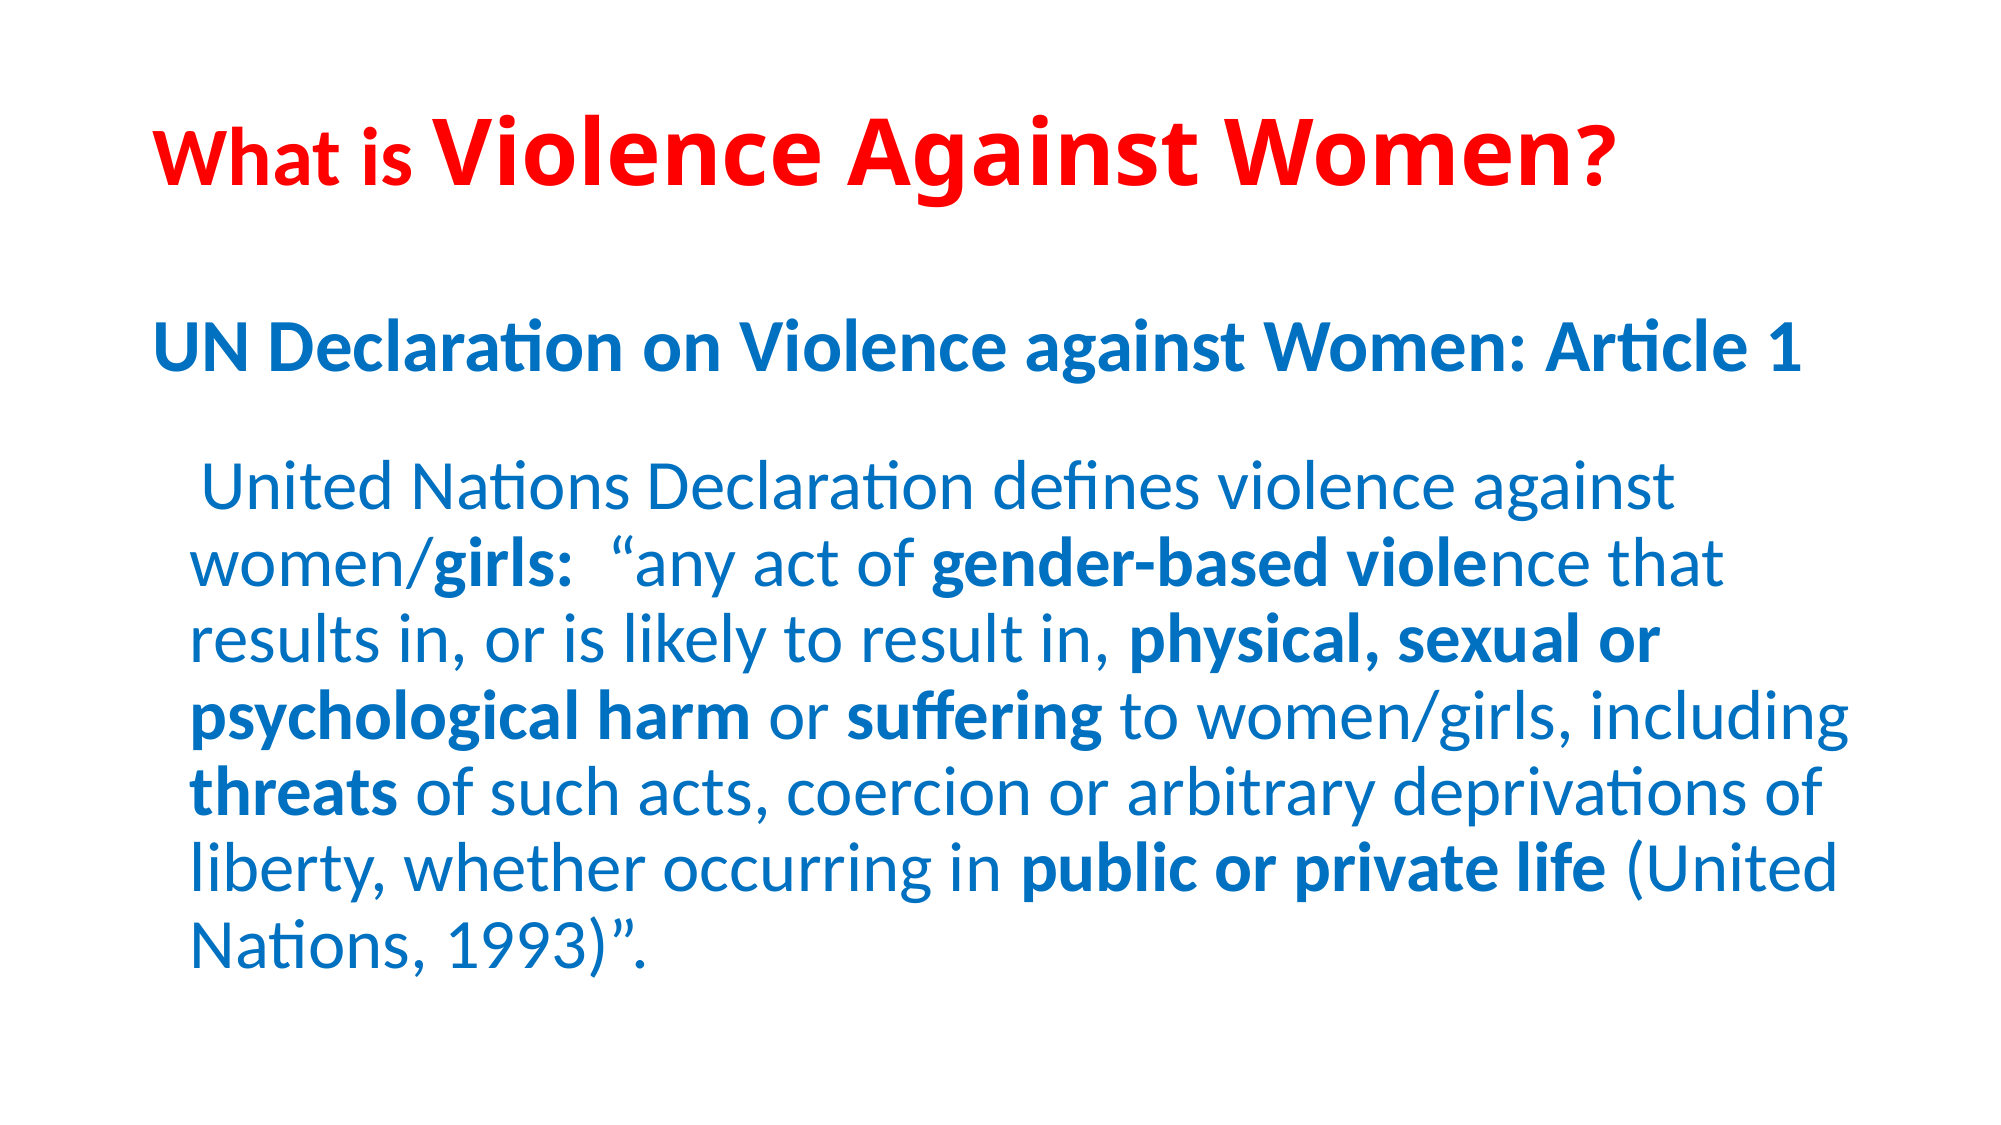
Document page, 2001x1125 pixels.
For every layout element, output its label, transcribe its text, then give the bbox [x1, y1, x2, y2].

list UN Declaration on Violence against Women: Article 1 United Nations Declaration defines violence against women/girls: “any act of gender-based violence that results in, or is likely to result in, physical, sexual or psychological harm or suffering to women/girls, including threats of such acts, coercion or arbitrary deprivations of liberty, whether occurring in public or private life (United Nations, 1993)”. [137, 299, 1906, 1061]
title What is Violence Against Women? [137, 59, 1863, 243]
